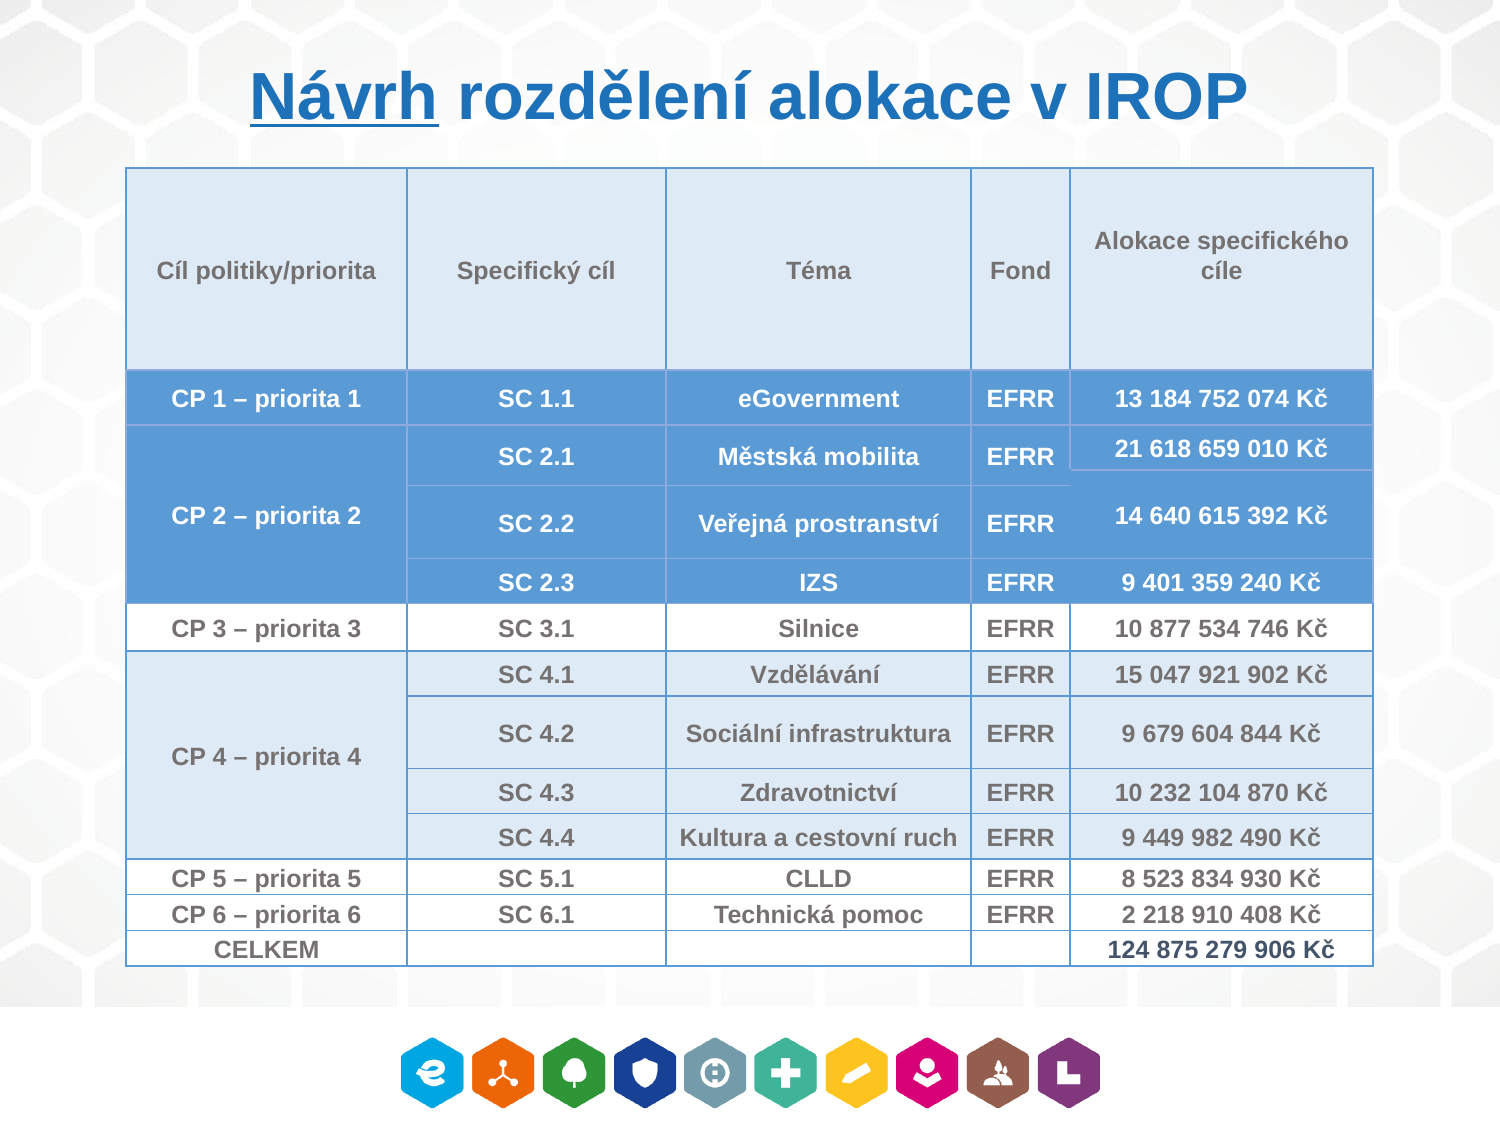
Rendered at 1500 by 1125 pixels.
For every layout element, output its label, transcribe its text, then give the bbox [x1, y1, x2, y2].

table_cell SC 5.1 [408, 860, 665, 894]
table_cell SC 2.3 [408, 559, 665, 603]
table_cell SC 4.3 [408, 769, 665, 813]
table_cell 8 523 834 930 Kč [1071, 860, 1372, 894]
table_cell 14 640 615 392 Kč [1071, 471, 1372, 558]
table_header Specifický cíl [408, 169, 665, 369]
table_cell eGovernment [667, 371, 970, 424]
table_cell CP 5 – priorita 5 [127, 860, 406, 894]
table_cell EFRR [972, 769, 1069, 813]
table_cell 15 047 921 902 Kč [1071, 652, 1372, 695]
table_cell 9 401 359 240 Kč [1071, 559, 1372, 603]
table_cell Zdravotnictví [667, 769, 970, 813]
table_cell EFRR [972, 486, 1069, 558]
table_cell 2 218 910 408 Kč [1071, 895, 1372, 930]
table_cell Městská mobilita [667, 426, 970, 485]
table_cell EFRR [972, 652, 1069, 695]
table_cell CP 2 – priorita 2 [127, 426, 406, 603]
table_cell [667, 931, 970, 965]
table_header Fond [972, 169, 1069, 369]
table_cell IZS [667, 559, 970, 603]
table_cell [408, 931, 665, 965]
table_cell Silnice [667, 604, 970, 650]
table_cell SC 4.2 [408, 697, 665, 768]
table_cell 10 877 534 746 Kč [1071, 604, 1372, 650]
table_cell CP 6 – priorita 6 [127, 895, 406, 930]
table_cell EFRR [972, 895, 1069, 930]
table_cell 21 618 659 010 Kč [1071, 426, 1372, 469]
table_header Alokace specifického cíle [1071, 169, 1372, 369]
picture [0, 0, 1500, 1125]
table_cell EFRR [972, 814, 1069, 858]
table_cell SC 1.1 [408, 371, 665, 424]
table_cell EFRR [972, 860, 1069, 894]
table_cell SC 2.2 [408, 486, 665, 558]
table_cell EFRR [972, 604, 1069, 650]
title Návrh rozdělení alokace v IROP [103, 28, 1397, 169]
table_cell SC 4.4 [408, 814, 665, 858]
table_cell [972, 931, 1069, 965]
table_cell Kultura a cestovní ruch [667, 814, 970, 858]
table_cell 9 449 982 490 Kč [1071, 814, 1372, 858]
table_cell Sociální infrastruktura [667, 697, 970, 768]
table_cell 124 875 279 906 Kč [1071, 931, 1372, 965]
table_cell CELKEM [127, 931, 406, 965]
table_cell CP 4 – priorita 4 [127, 652, 406, 858]
table_cell CP 1 – priorita 1 [127, 371, 406, 424]
table_cell 10 232 104 870 Kč [1071, 769, 1372, 813]
table_cell EFRR [972, 426, 1069, 485]
table_cell SC 3.1 [408, 604, 665, 650]
table_cell 9 679 604 844 Kč [1071, 697, 1372, 768]
table_cell SC 2.1 [408, 426, 665, 485]
table_cell Veřejná prostranství [667, 486, 970, 558]
table_cell SC 6.1 [408, 895, 665, 930]
table_cell CLLD [667, 860, 970, 894]
table_cell CP 3 – priorita 3 [127, 604, 406, 650]
table_cell Technická pomoc [667, 895, 970, 930]
table_header Téma [667, 169, 970, 369]
table_cell 13 184 752 074 Kč [1071, 371, 1372, 424]
table_cell EFRR [972, 371, 1069, 424]
table_cell SC 4.1 [408, 652, 665, 695]
table_cell EFRR [972, 697, 1069, 768]
table_cell EFRR [972, 559, 1069, 603]
table_header Cíl politiky/priorita [127, 169, 406, 369]
table_cell Vzdělávání [667, 652, 970, 695]
